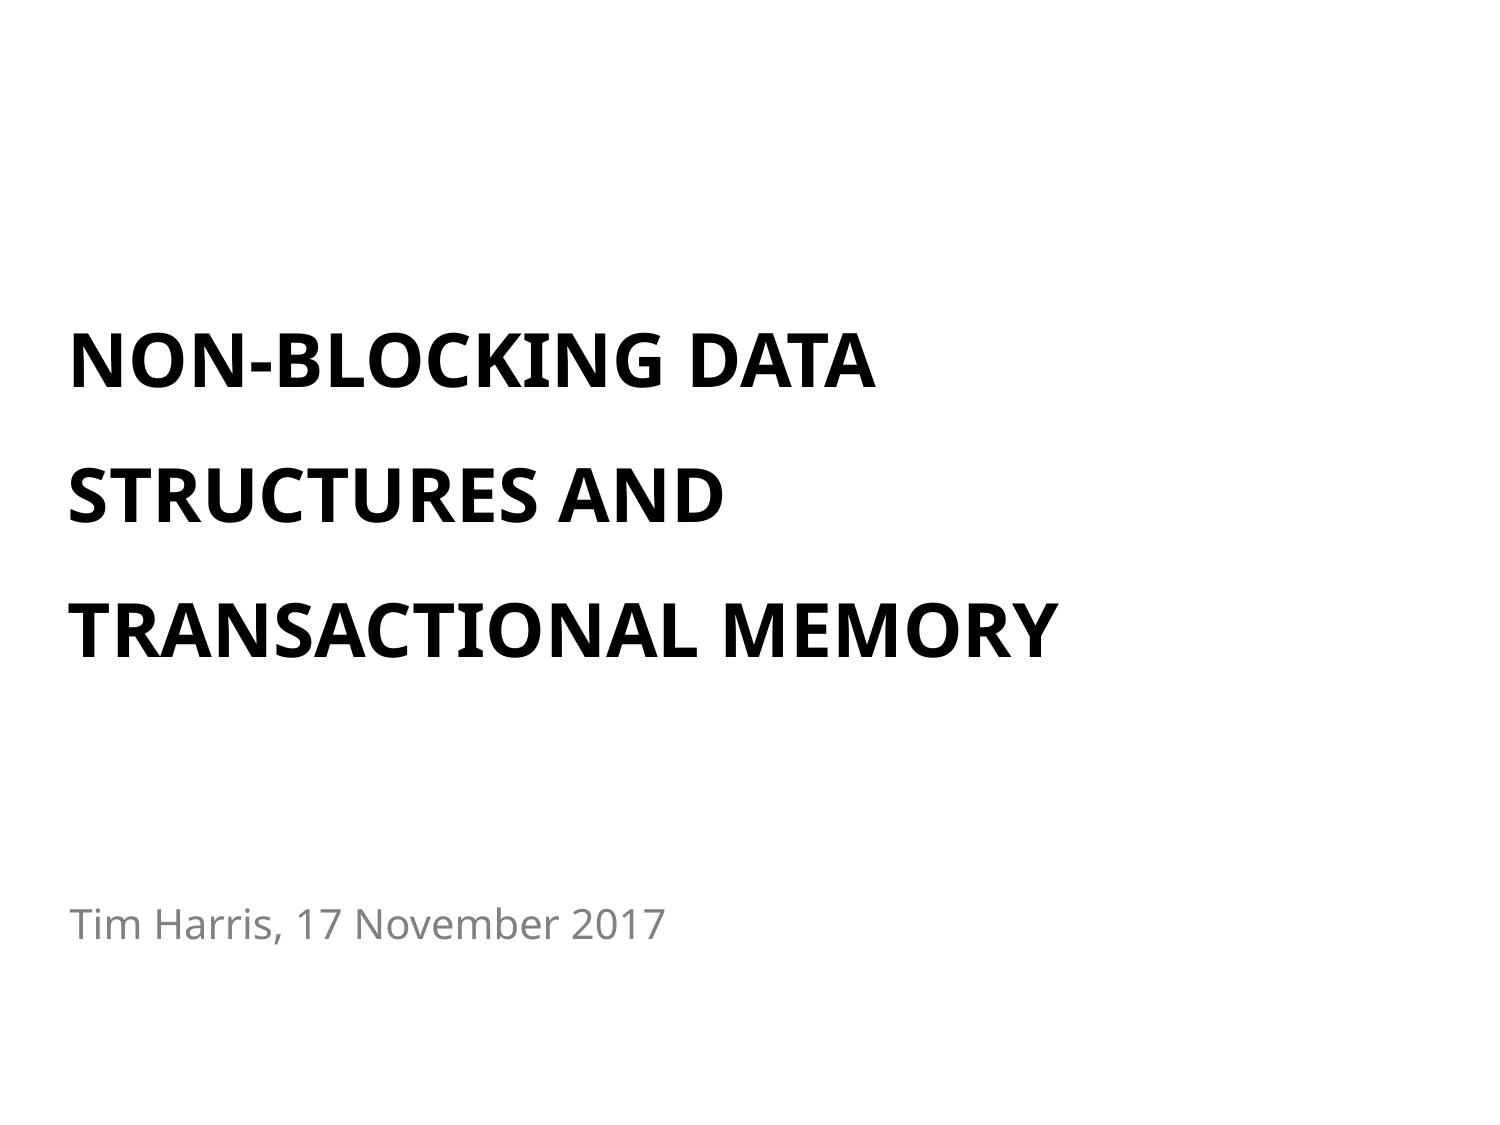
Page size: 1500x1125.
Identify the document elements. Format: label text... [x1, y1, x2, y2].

subtitle Tim Harris, 17 November 2017 [53, 822, 1105, 1024]
title Non-blocking data structures and transactional memory [53, 231, 1336, 710]
